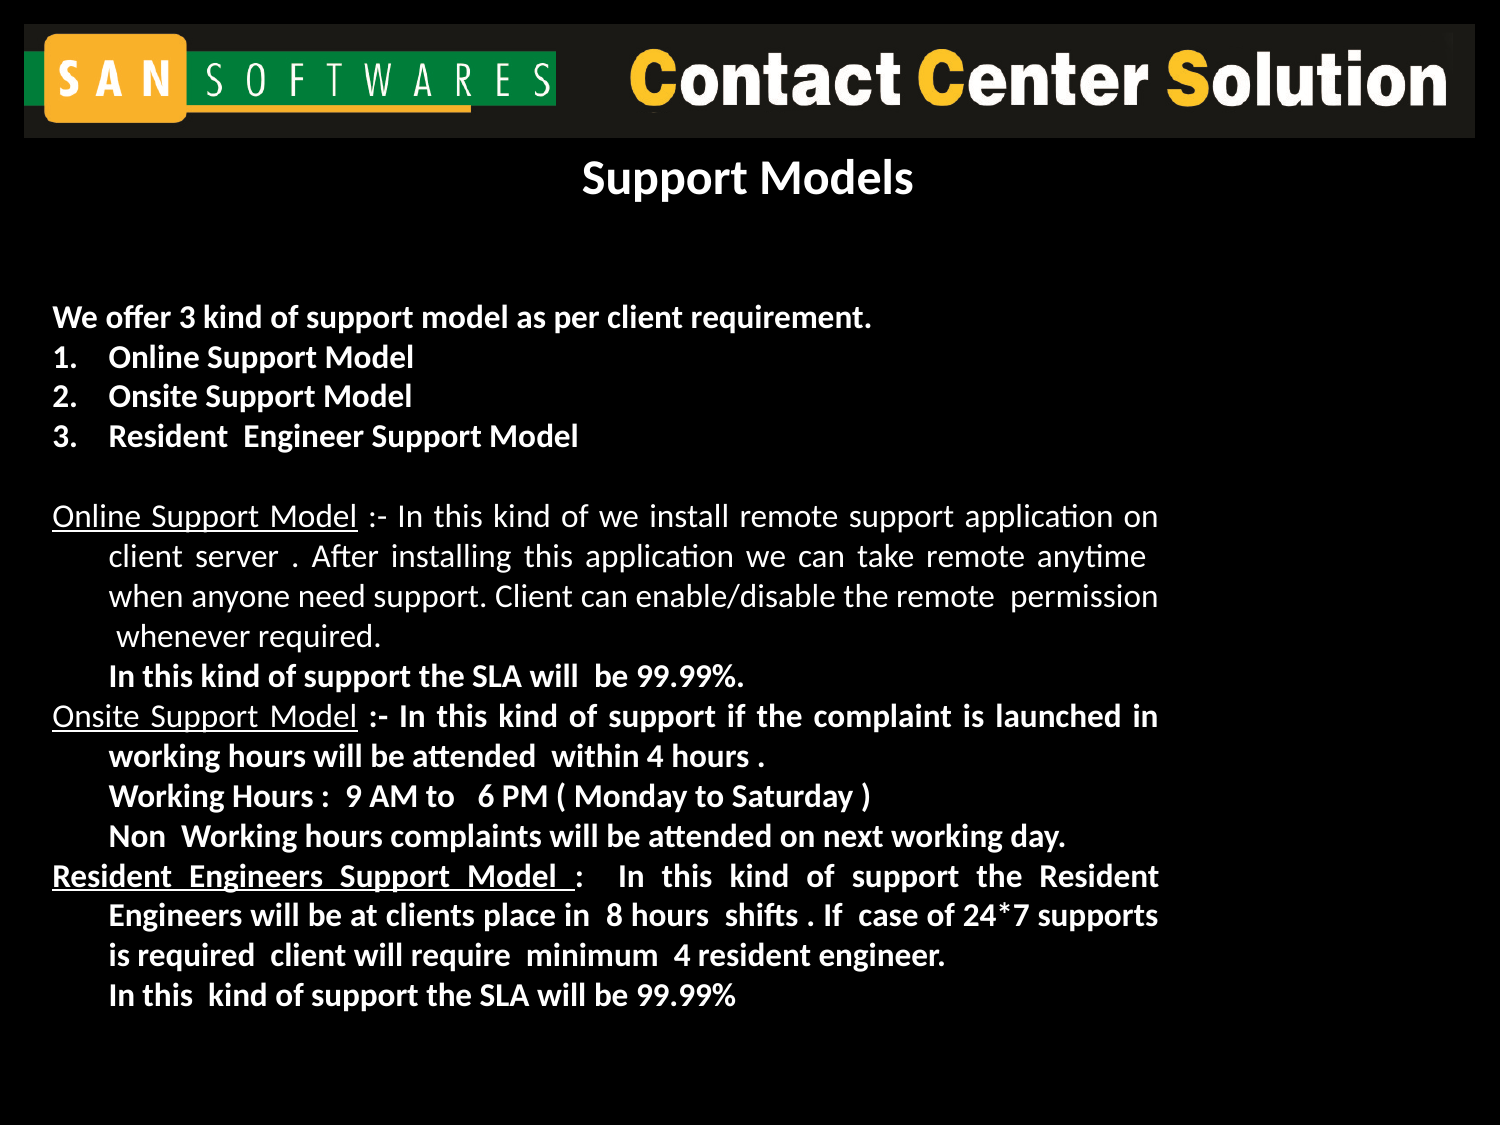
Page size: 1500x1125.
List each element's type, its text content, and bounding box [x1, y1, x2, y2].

text_box Support Models [566, 147, 929, 213]
text_box We offer 3 kind of support model as per client requirement. Online Support Model Onsite Support Model Resident Engineer Support Model Online Support Model :- In this kind of we install remote support application on client server . After installing this application we can take remote anytime when anyone need support. Client can enable/disable the remote permission whenever required. In this kind of support the SLA will be 99.99%. Onsite Support Model :- In this kind of support if the complaint is launched in working hours will be attended within 4 hours . Working Hours : 9 AM to 6 PM ( Monday to Saturday ) Non Working hours complaints will be attended on next working day. Resident Engineers Support Model : In this kind of support the Resident Engineers will be at clients place in 8 hours shifts . If case of 24*7 supports is required client will require minimum 4 resident engineer. In this kind of support the SLA will be 99.99% [37, 287, 1175, 1021]
picture [24, 24, 1476, 138]
